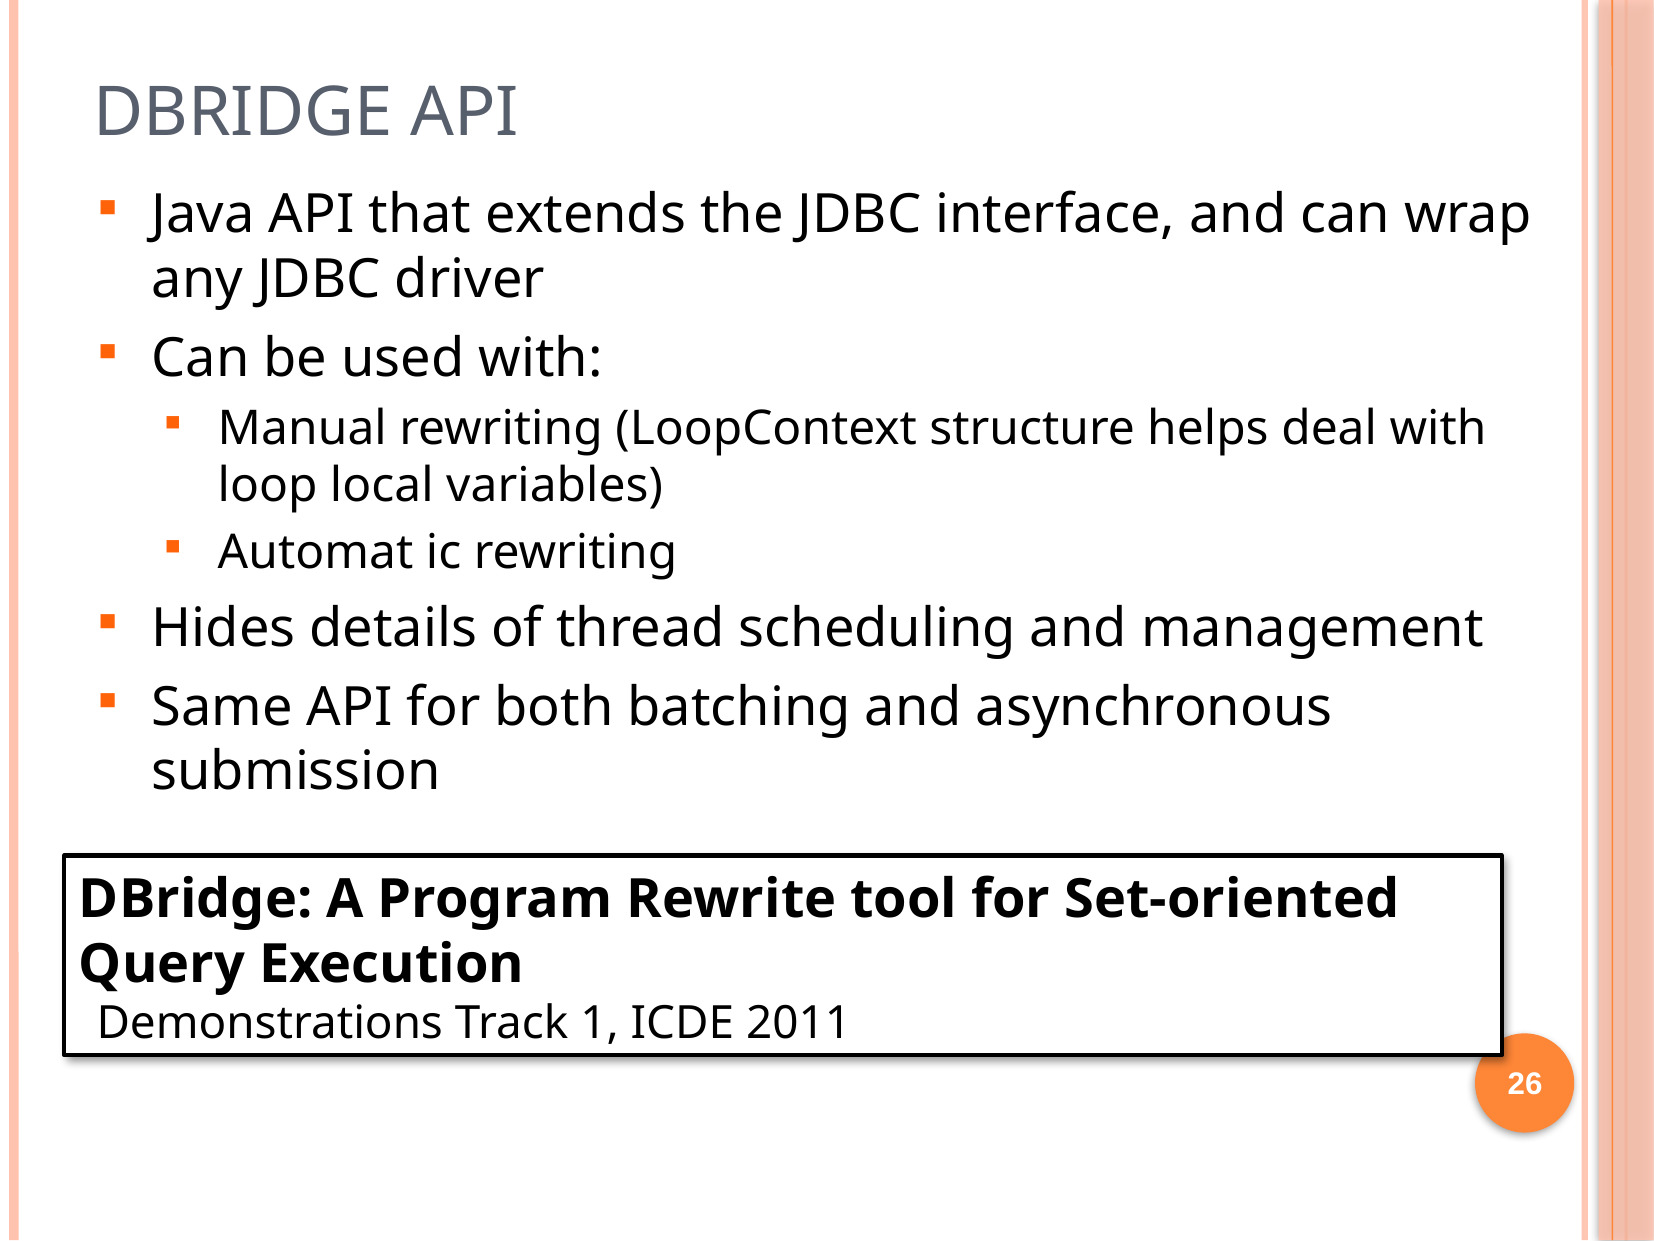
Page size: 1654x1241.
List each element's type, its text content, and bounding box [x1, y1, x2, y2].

text_box DBridge: A Program Rewrite tool for Set-oriented Query Execution Demonstrations Track 1, ICDE 2011 [62, 853, 1504, 1057]
slide_number 26 [1470, 1036, 1581, 1132]
list Java API that extends the JDBC interface, and can wrap any JDBC driver Can be used with: Manual rewriting (LoopContext structure helps deal with loop local variables) Automat ic rewriting Hides details of thread scheduling and management Same API for both batching and asynchronous submission [64, 170, 1553, 989]
title DBridge API [76, 25, 1565, 158]
